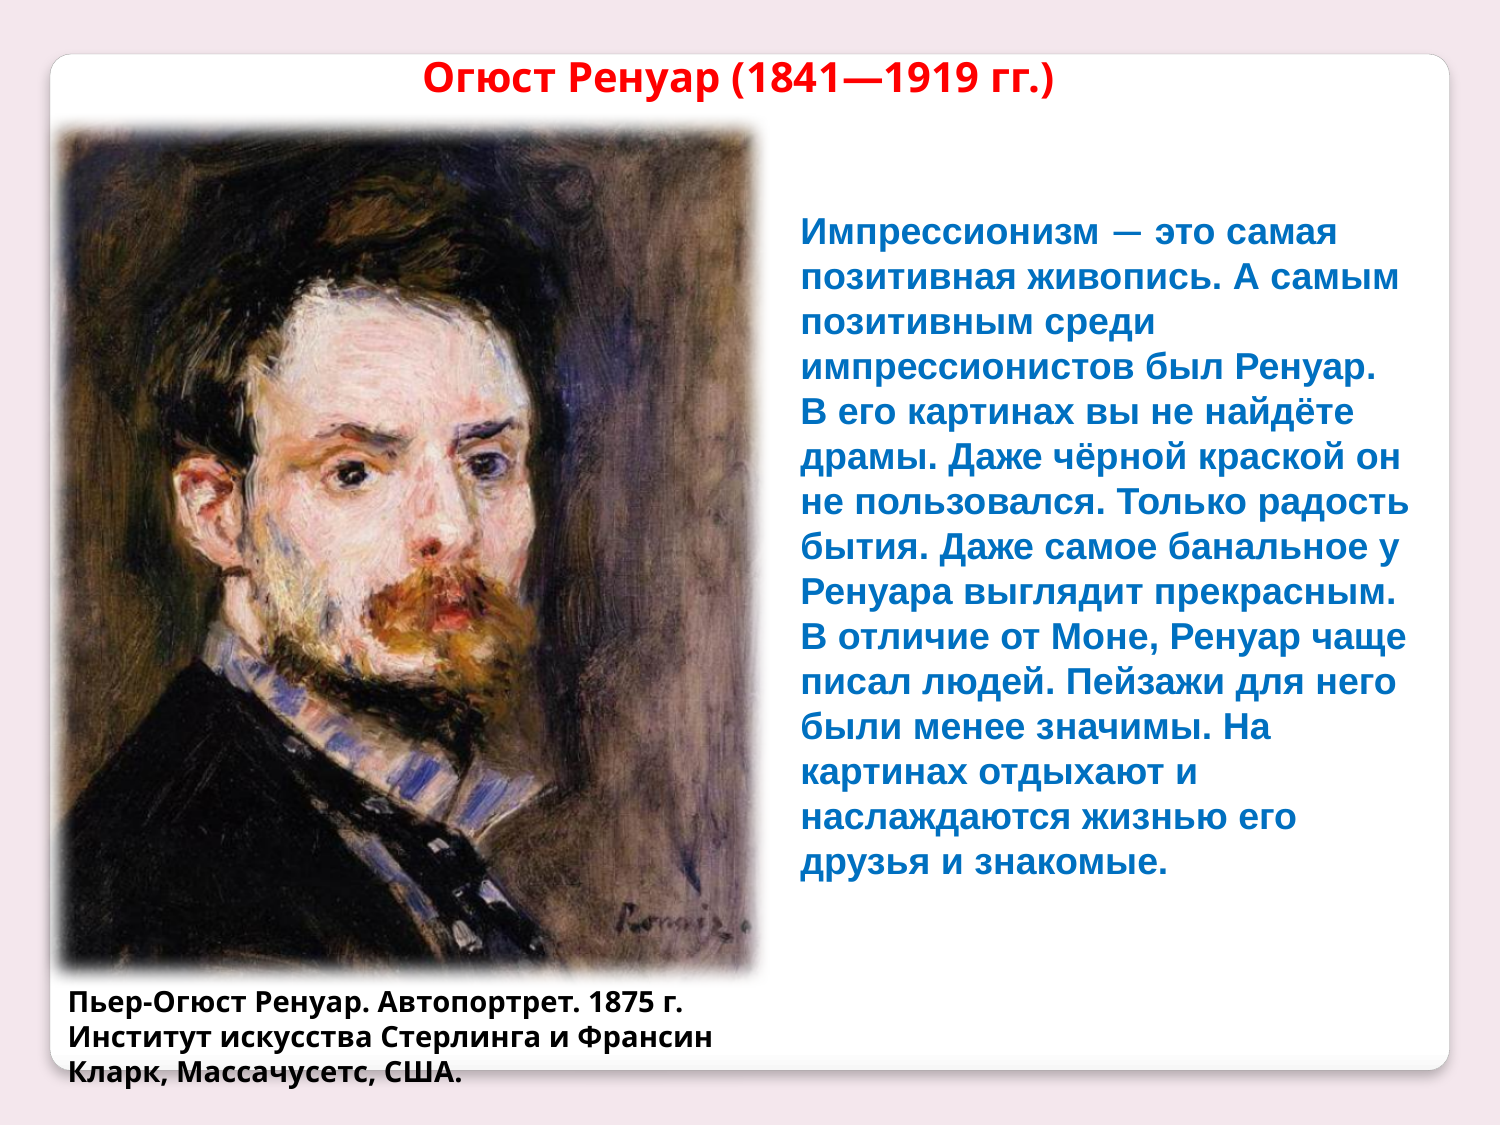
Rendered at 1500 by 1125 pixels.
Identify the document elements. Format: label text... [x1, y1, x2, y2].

picture [40, 113, 770, 988]
text_box Пьер-Огюст Ренуар. Автопортрет. 1875 г. Институт искусства Стерлинга и Франсин Кларк, Массачусетс, США. [53, 975, 803, 1096]
text_box Импрессионизм — это самая позитивная живопись. А самым позитивным среди импрессионистов был Ренуар. В его картинах вы не найдёте драмы. Даже чёрной краской он не пользовался. Только радость бытия. Даже самое банальное у Ренуара выглядит прекрасным. В отличие от Моне, Ренуар чаще писал людей. Пейзажи для него были менее значимы. На картинах отдыхают и наслаждаются жизнью его друзья и знакомые. [785, 199, 1447, 890]
text_box Огюст Ренуар (1841—1919 гг.) [406, 42, 1070, 108]
